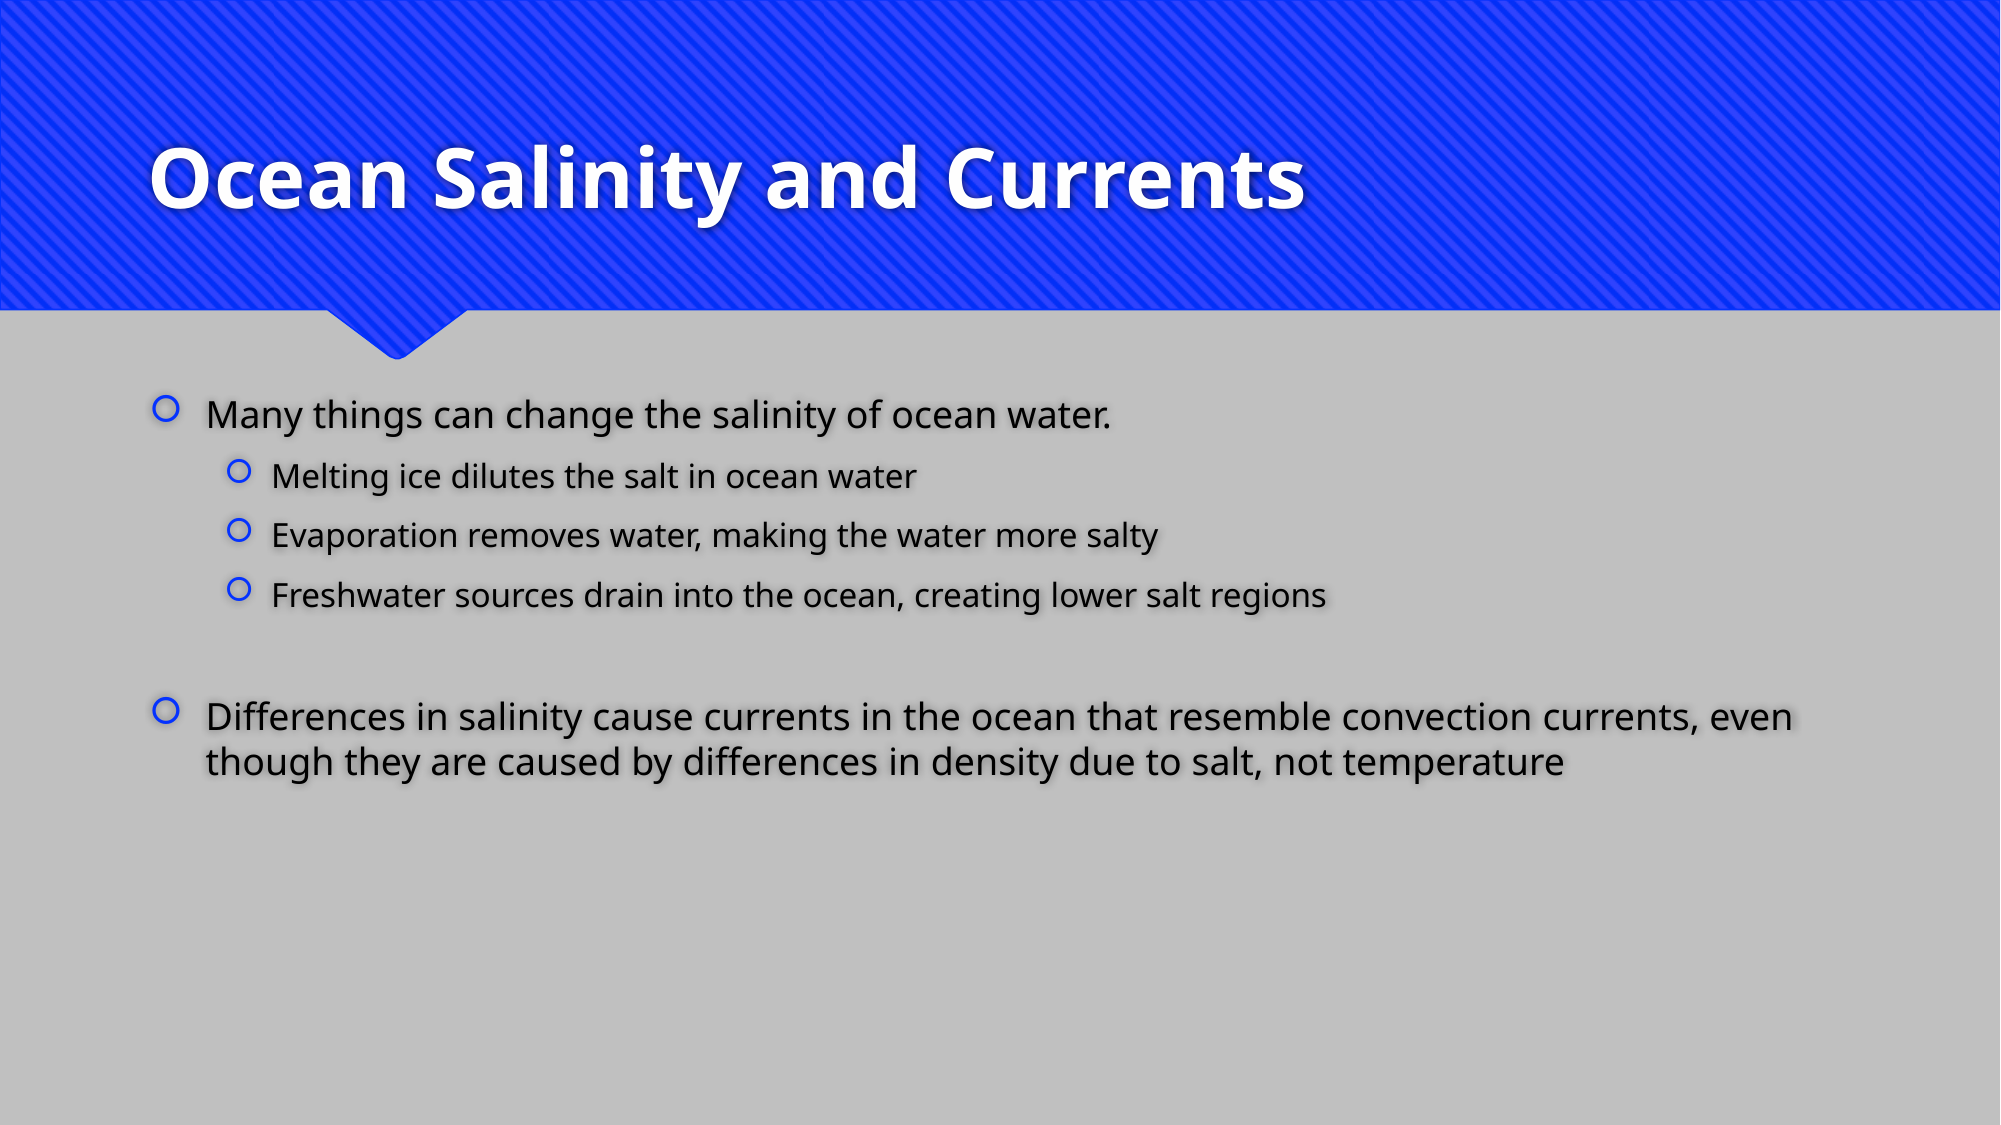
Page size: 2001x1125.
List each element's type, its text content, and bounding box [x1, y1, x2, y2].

title Ocean Salinity and Currents [132, 73, 1868, 233]
list Many things can change the salinity of ocean water. Melting ice dilutes the salt in ocean water Evaporation removes water, making the water more salty Freshwater sources drain into the ocean, creating lower salt regions Differences in salinity cause currents in the ocean that resemble convection currents, even though they are caused by differences in density due to salt, not temperature [134, 364, 1866, 962]
